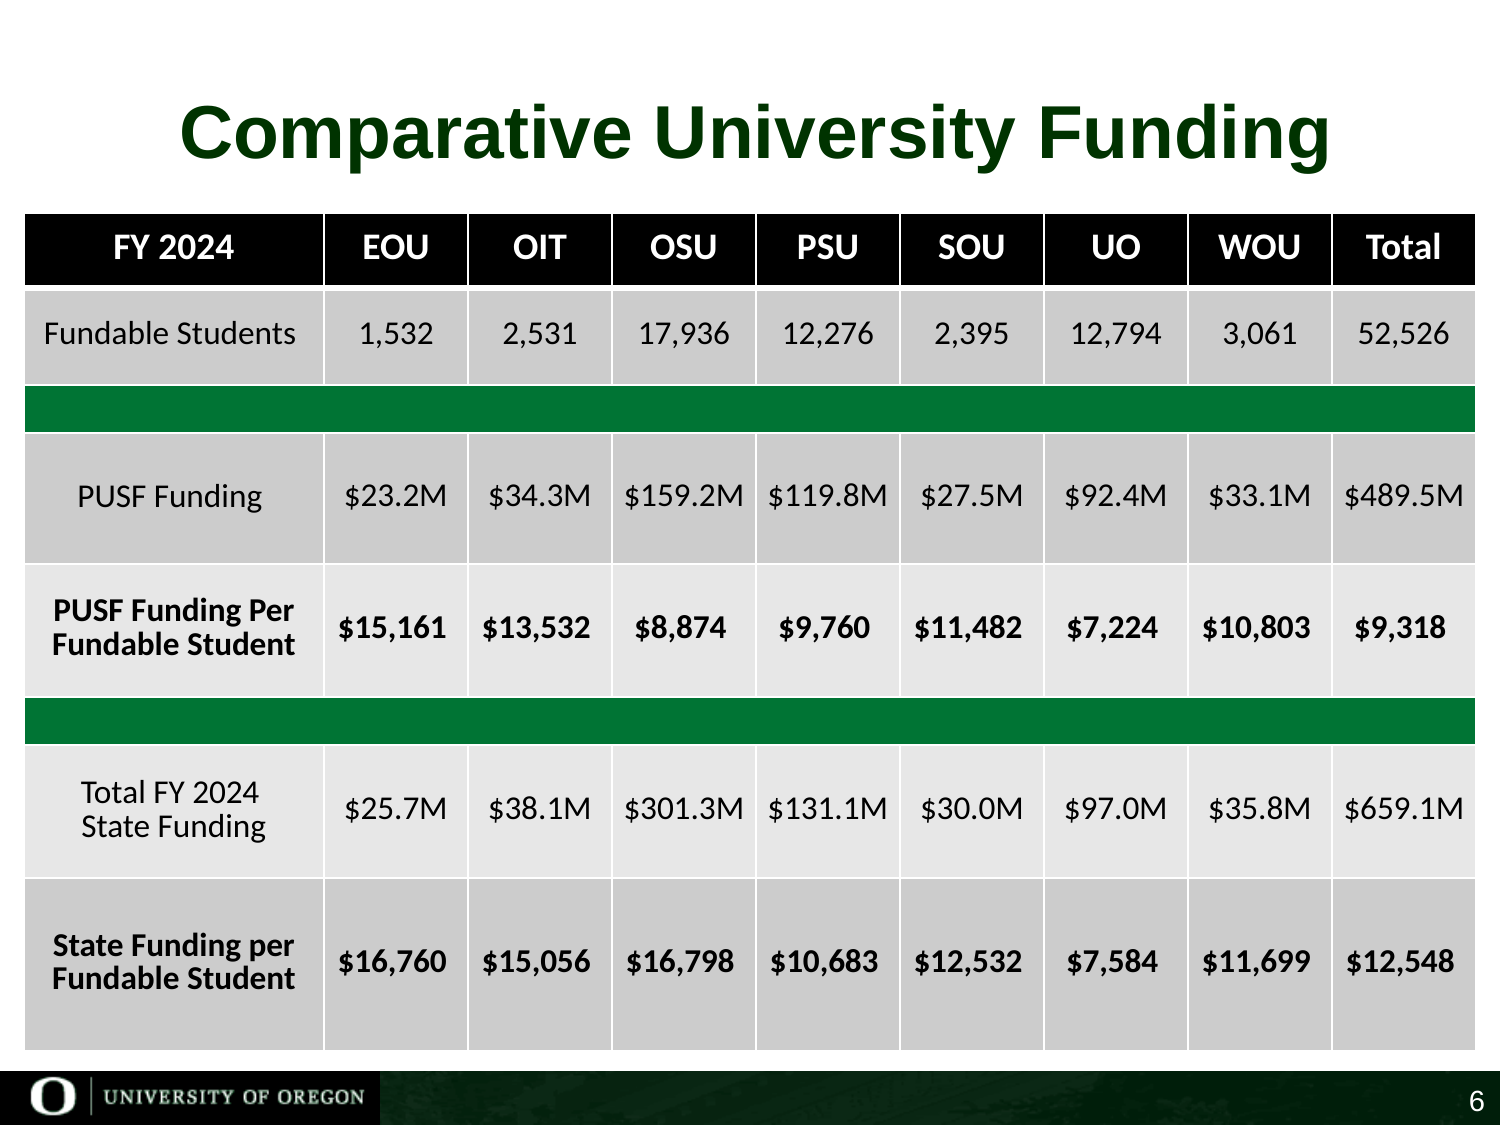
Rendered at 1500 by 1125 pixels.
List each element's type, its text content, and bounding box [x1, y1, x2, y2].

table_cell $301.3M [613, 746, 755, 877]
table_cell $7,584 [1045, 879, 1187, 1050]
table_cell PUSF Funding Per Fundable Student [25, 565, 323, 696]
table_cell 12,276 [757, 291, 899, 384]
table_cell Total FY 2024 State Funding [25, 746, 323, 877]
table_cell $131.1M [757, 746, 899, 877]
table_cell 2,395 [901, 291, 1043, 384]
title Comparative University Funding [49, 37, 1463, 212]
table_cell $16,798 [613, 879, 755, 1050]
picture [0, 1071, 1500, 1125]
table_cell 12,794 [1045, 291, 1187, 384]
table_cell $23.2M [325, 434, 467, 563]
table_cell $10,683 [757, 879, 899, 1050]
table_cell $30.0M [901, 746, 1043, 877]
table_cell $13,532 [469, 565, 611, 696]
table_header PSU [757, 214, 899, 285]
table_cell $8,874 [613, 565, 755, 696]
table_cell 2,531 [469, 291, 611, 384]
table_cell $33.1M [1189, 434, 1331, 563]
table_cell PUSF Funding [25, 434, 323, 563]
table_cell 17,936 [613, 291, 755, 384]
table_cell 1,532 [325, 291, 467, 384]
table_cell $659.1M [1333, 746, 1475, 877]
table_cell $119.8M [757, 434, 899, 563]
table_cell 52,526 [1333, 291, 1475, 384]
table_cell 3,061 [1189, 291, 1331, 384]
table_header Total [1333, 214, 1475, 285]
table_cell $11,482 [901, 565, 1043, 696]
table_header OIT [469, 214, 611, 285]
table_cell $9,318 [1333, 565, 1475, 696]
table_cell $16,760 [325, 879, 467, 1050]
table_header EOU [325, 214, 467, 285]
table_cell $34.3M [469, 434, 611, 563]
table_cell $15,056 [469, 879, 611, 1050]
table_header WOU [1189, 214, 1331, 285]
table_cell $27.5M [901, 434, 1043, 563]
table_cell $159.2M [613, 434, 755, 563]
table_cell State Funding per Fundable Student [25, 879, 323, 1050]
table_cell $97.0M [1045, 746, 1187, 877]
table_cell $7,224 [1045, 565, 1187, 696]
table_header FY 2024 [25, 214, 323, 285]
table_cell $25.7M [325, 746, 467, 877]
table_cell $15,161 [325, 565, 467, 696]
table_cell $38.1M [469, 746, 611, 877]
table_cell [25, 698, 1475, 744]
table_cell $10,803 [1189, 565, 1331, 696]
slide_number 6 [1149, 1074, 1500, 1125]
table_cell $11,699 [1189, 879, 1331, 1050]
table_cell $9,760 [757, 565, 899, 696]
table_cell Fundable Students [25, 291, 323, 384]
table_cell $489.5M [1333, 434, 1475, 563]
table_cell $12,548 [1333, 879, 1475, 1050]
table_cell $92.4M [1045, 434, 1187, 563]
table_header UO [1045, 214, 1187, 285]
table_header SOU [901, 214, 1043, 285]
table_cell $12,532 [901, 879, 1043, 1050]
table_cell $35.8M [1189, 746, 1331, 877]
table_cell [25, 386, 1475, 432]
table_header OSU [613, 214, 755, 285]
